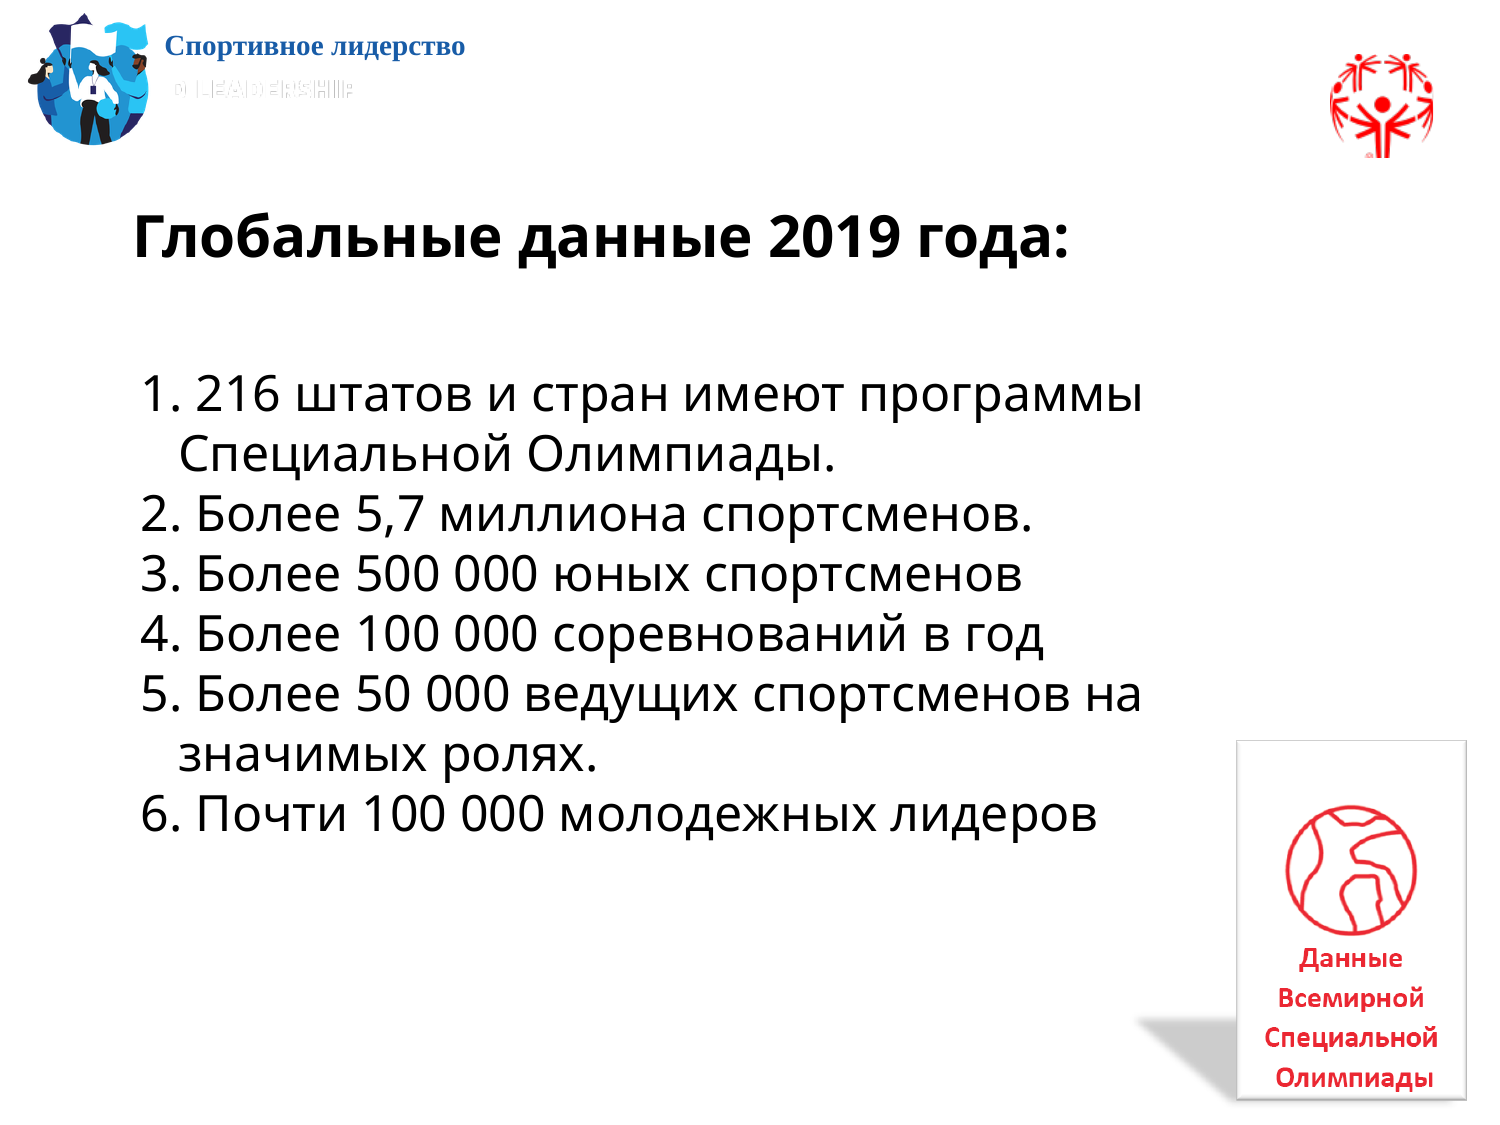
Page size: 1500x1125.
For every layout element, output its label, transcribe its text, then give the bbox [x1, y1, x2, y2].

picture [1123, 737, 1468, 1114]
text_box Глобальные данные 2019 года: [118, 192, 1344, 296]
text_box 216 штатов и стран имеют программы Специальной Олимпиады. Более 5,7 миллиона спортсменов. Более 500 000 юных спортсменов Более 100 000 соревнований в год Более 50 000 ведущих спортсменов на значимых ролях. Почти 100 000 молодежных лидеров [88, 354, 1353, 904]
picture [12, 0, 171, 158]
text_box Спортивное лидерство [149, 19, 482, 69]
